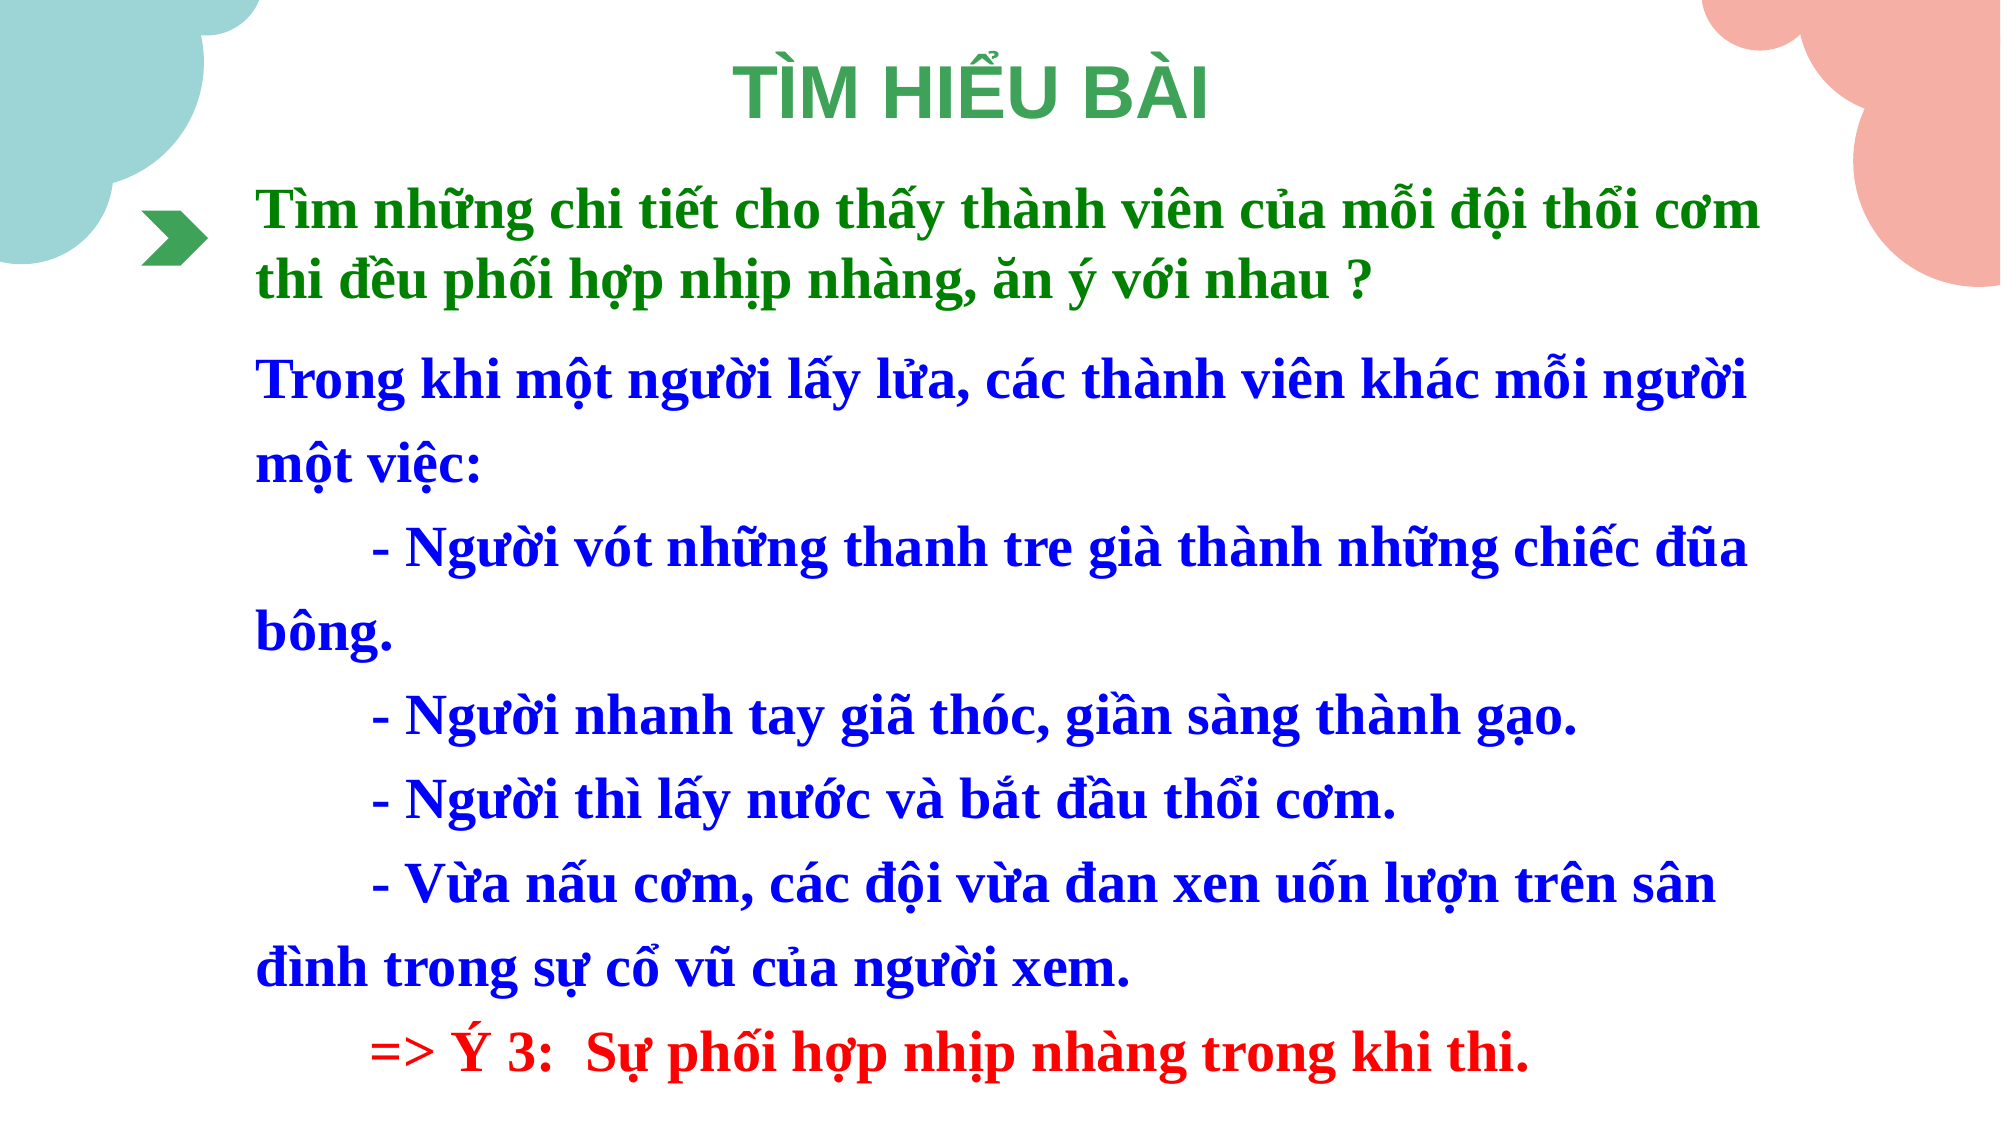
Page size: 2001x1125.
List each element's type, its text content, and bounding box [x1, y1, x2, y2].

text_box => Ý 3: Sự phối hợp nhịp nhàng trong khi thi. [353, 1003, 1773, 1092]
text_box Tìm những chi tiết cho thấy thành viên của mỗi đội thổi cơm thi đều phối hợp nhịp nhàng, ăn ý với nhau ? [240, 162, 1823, 318]
text_box [139, 208, 211, 268]
text_box Trong khi một người lấy lửa, các thành viên khác mỗi người một việc: - Người vót những thanh tre già thành những chiếc đũa bông. - Người nhanh tay giã thóc, giần sàng thành gạo. - Người thì lấy nước và bắt đầu thổi cơm. - Vừa nấu cơm, các đội vừa đan xen uốn lượn trên sân đình trong sự cổ vũ của người xem. [240, 318, 1771, 1006]
text_box TÌM HIỂU BÀI [720, 38, 1223, 140]
